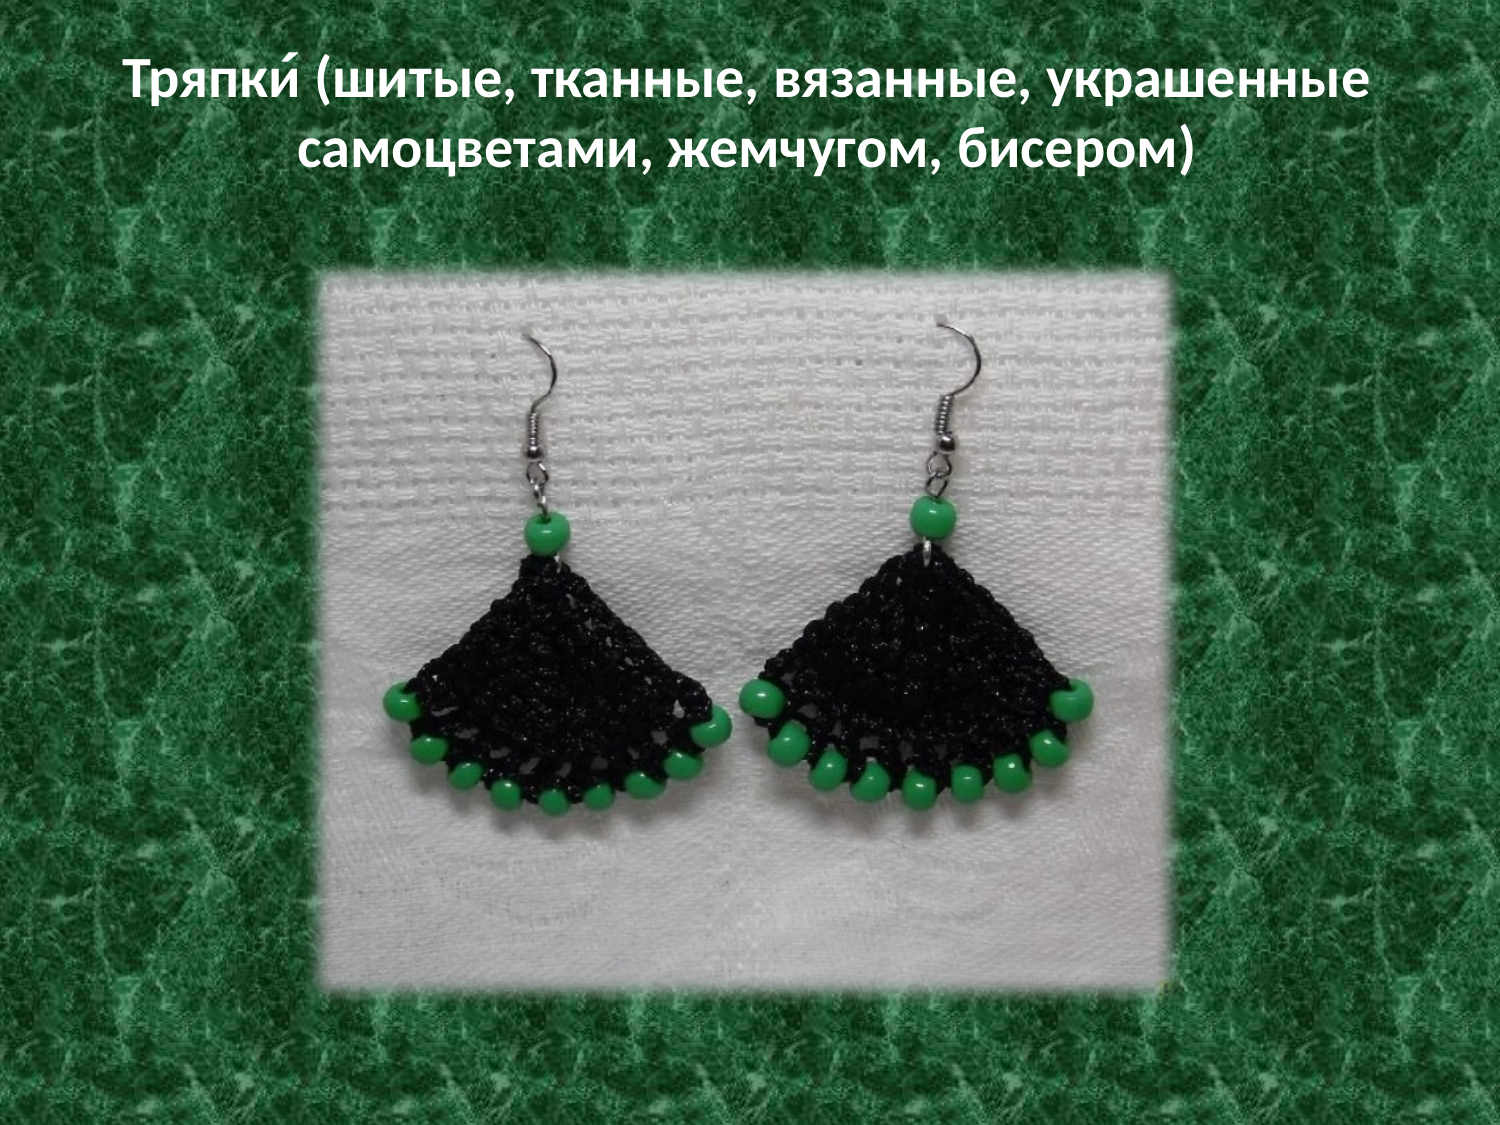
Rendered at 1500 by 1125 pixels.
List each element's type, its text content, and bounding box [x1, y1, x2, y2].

title Тряпки́ (шитые, тканные, вязанные, украшенные самоцветами, жемчугом, бисером) [46, 46, 1447, 172]
picture [0, 0, 1500, 1125]
